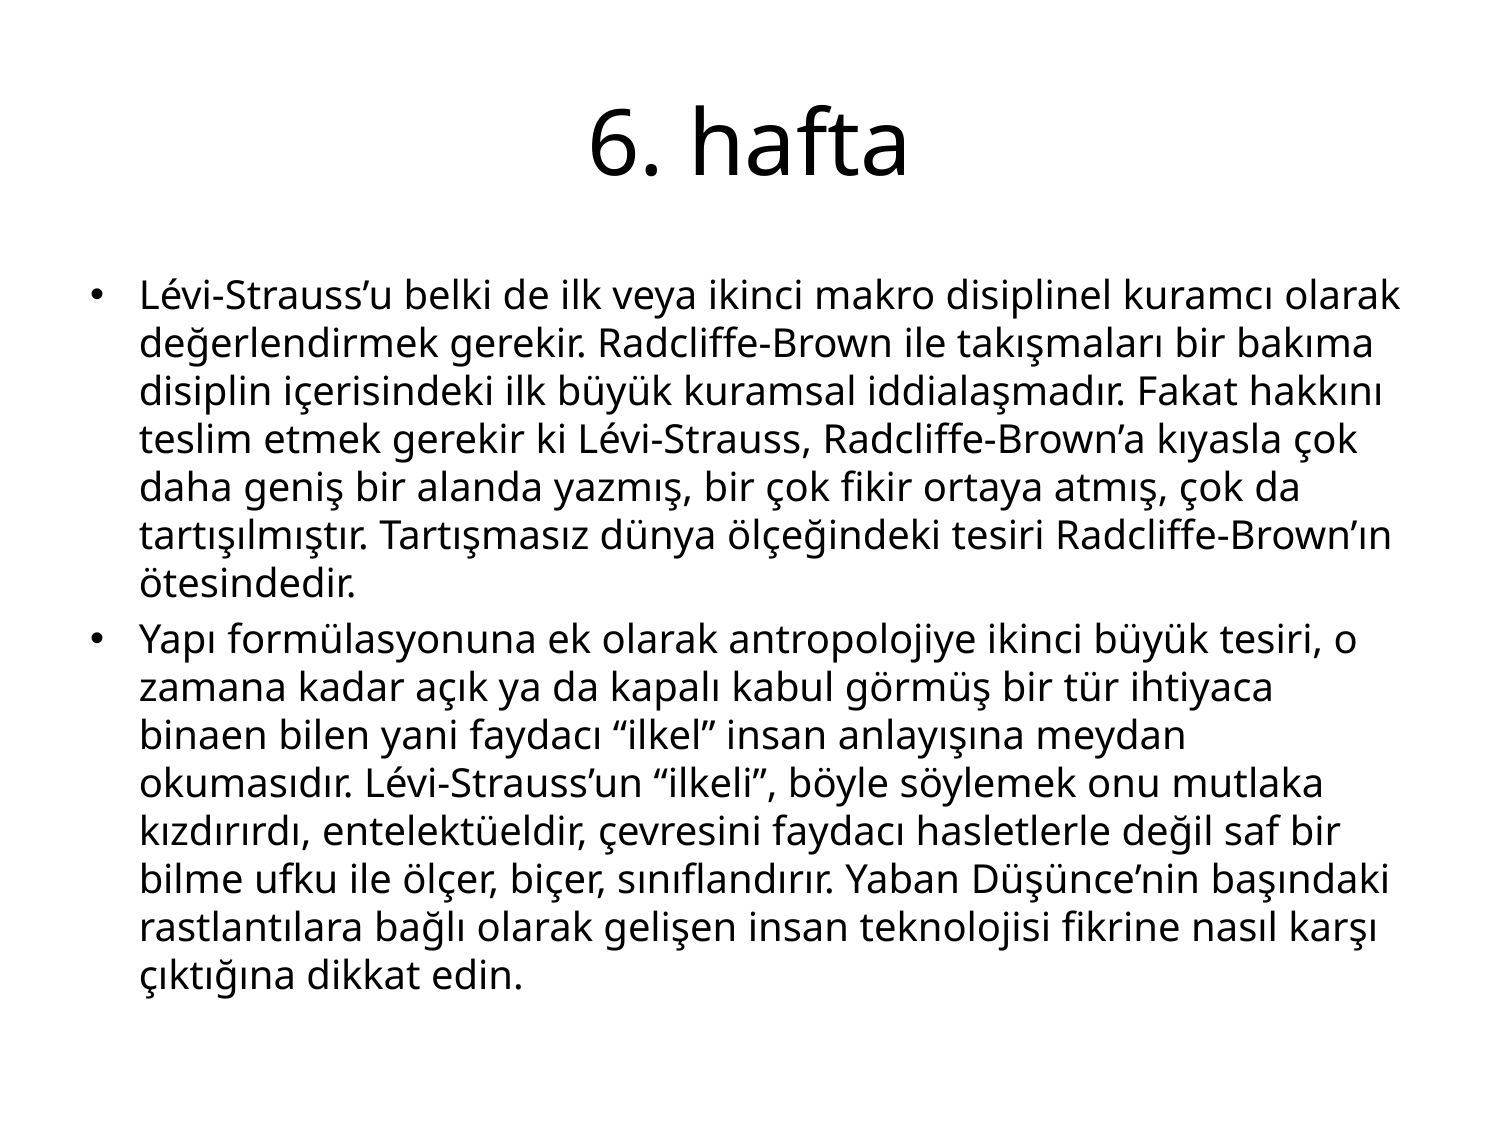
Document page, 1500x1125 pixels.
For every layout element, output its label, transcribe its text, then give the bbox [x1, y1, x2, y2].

list Lévi-Strauss’u belki de ilk veya ikinci makro disiplinel kuramcı olarak değerlendirmek gerekir. Radcliffe-Brown ile takışmaları bir bakıma disiplin içerisindeki ilk büyük kuramsal iddialaşmadır. Fakat hakkını teslim etmek gerekir ki Lévi-Strauss, Radcliffe-Brown’a kıyasla çok daha geniş bir alanda yazmış, bir çok fikir ortaya atmış, çok da tartışılmıştır. Tartışmasız dünya ölçeğindeki tesiri Radcliffe-Brown’ın ötesindedir. Yapı formülasyonuna ek olarak antropolojiye ikinci büyük tesiri, o zamana kadar açık ya da kapalı kabul görmüş bir tür ihtiyaca binaen bilen yani faydacı “ilkel” insan anlayışına meydan okumasıdır. Lévi-Strauss’un “ilkeli”, böyle söylemek onu mutlaka kızdırırdı, entelektüeldir, çevresini faydacı hasletlerle değil saf bir bilme ufku ile ölçer, biçer, sınıflandırır. Yaban Düşünce’nin başındaki rastlantılara bağlı olarak gelişen insan teknolojisi fikrine nasıl karşı çıktığına dikkat edin. [75, 262, 1425, 1005]
title 6. hafta [75, 45, 1425, 233]
